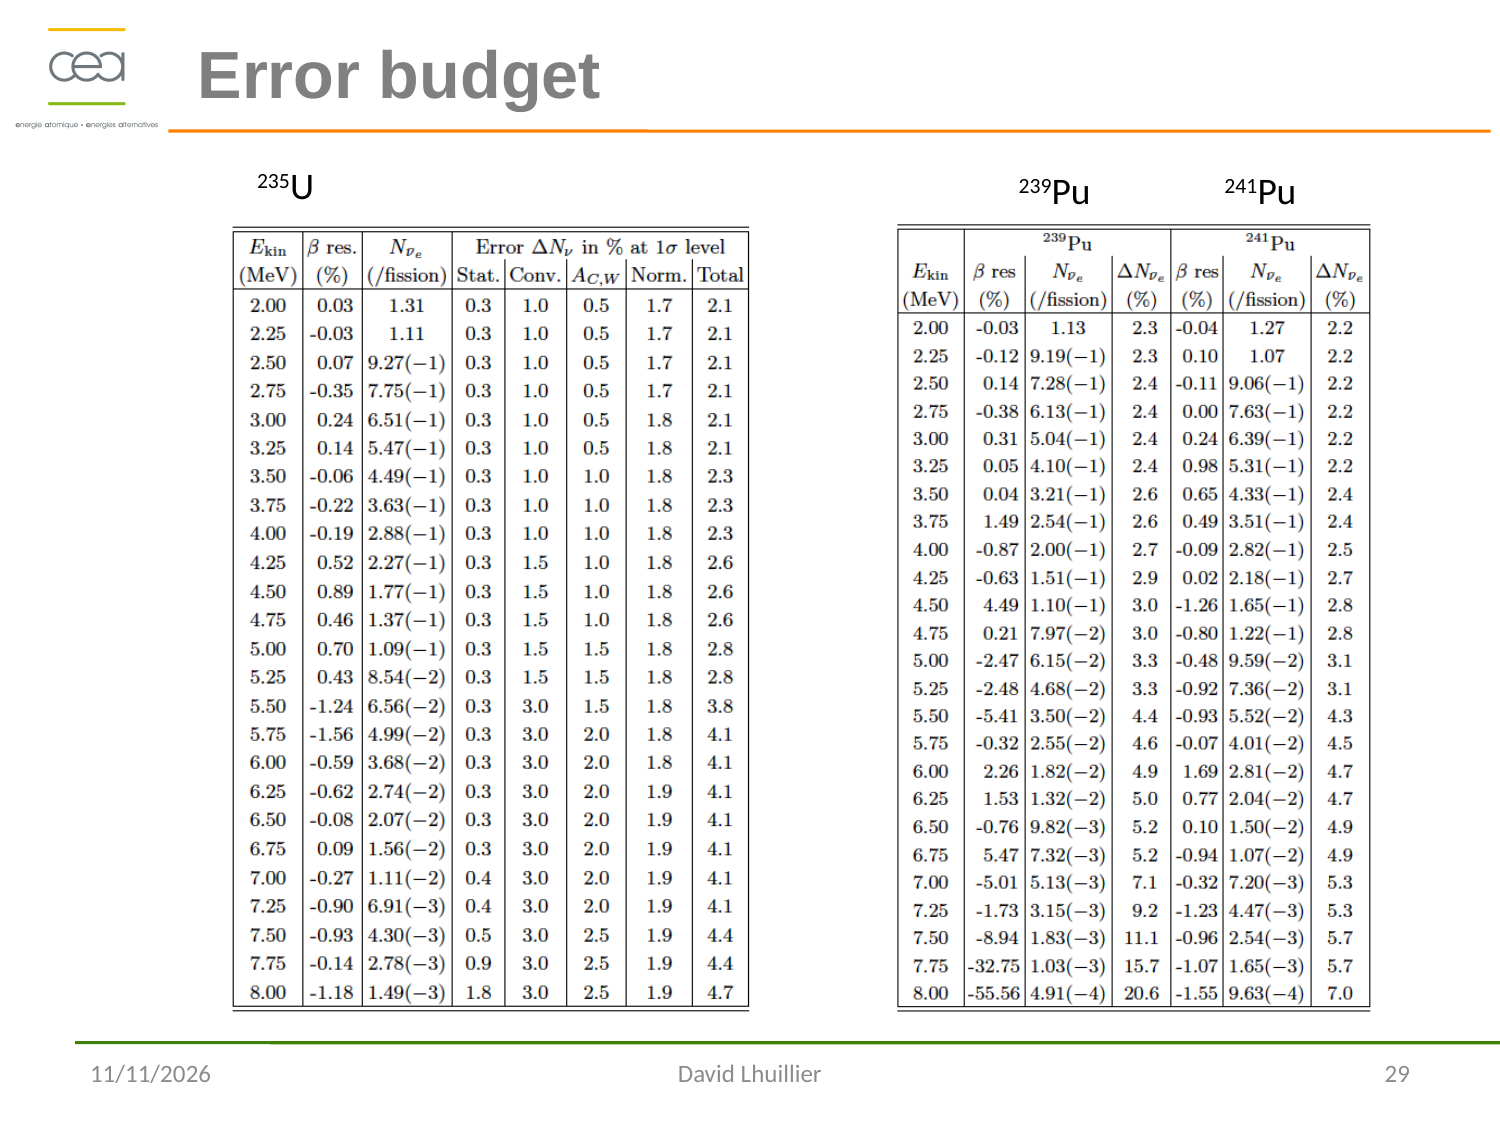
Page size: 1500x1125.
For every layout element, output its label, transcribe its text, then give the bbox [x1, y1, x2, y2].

text_box 241Pu [1209, 159, 1312, 218]
picture [891, 220, 1379, 1018]
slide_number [75, 1042, 425, 1103]
text_box 239Pu [1003, 159, 1106, 218]
title Error budget [182, 26, 1425, 117]
picture [225, 219, 758, 1018]
slide_number 29 [1074, 1042, 1425, 1103]
footer David Lhuillier [512, 1042, 988, 1103]
picture [14, 26, 160, 131]
text_box 235U [242, 154, 330, 215]
